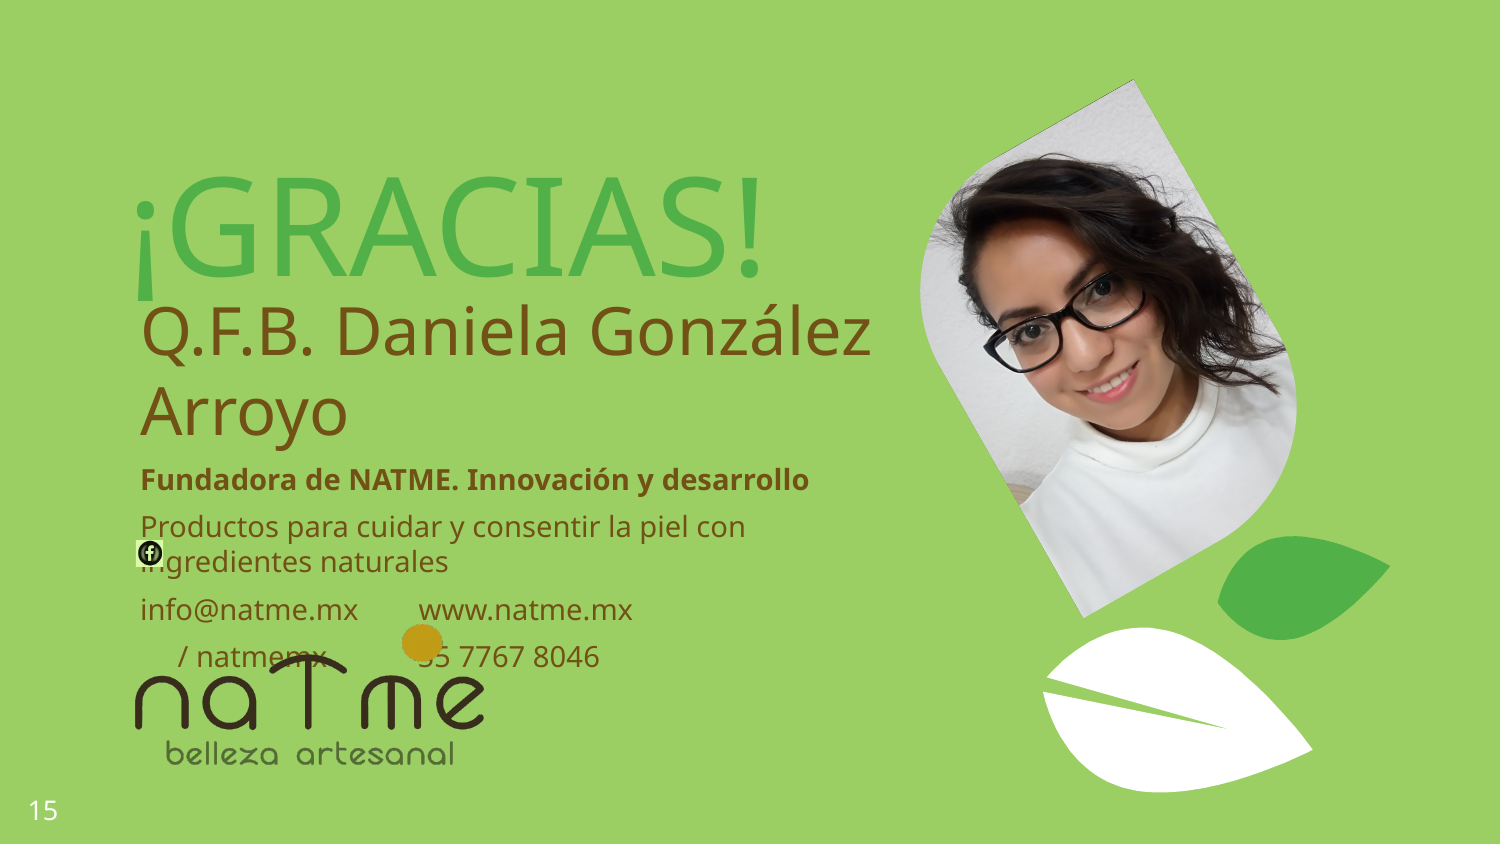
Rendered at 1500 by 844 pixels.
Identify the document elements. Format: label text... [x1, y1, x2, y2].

text_box [1217, 536, 1391, 640]
subtitle Q.F.B. Daniela González Arroyo Fundadora de NATME. Innovación y desarrollo Productos para cuidar y consentir la piel con ingredientes naturales info@natme.mx www.natme.mx / natmemx 55 7767 8046 [112, 273, 916, 659]
picture [135, 539, 164, 567]
title ¡GRACIAS! [112, 177, 833, 273]
text_box [1042, 627, 1313, 793]
picture [920, 99, 1297, 601]
slide_number 15 [12, 779, 103, 844]
picture [135, 624, 484, 765]
